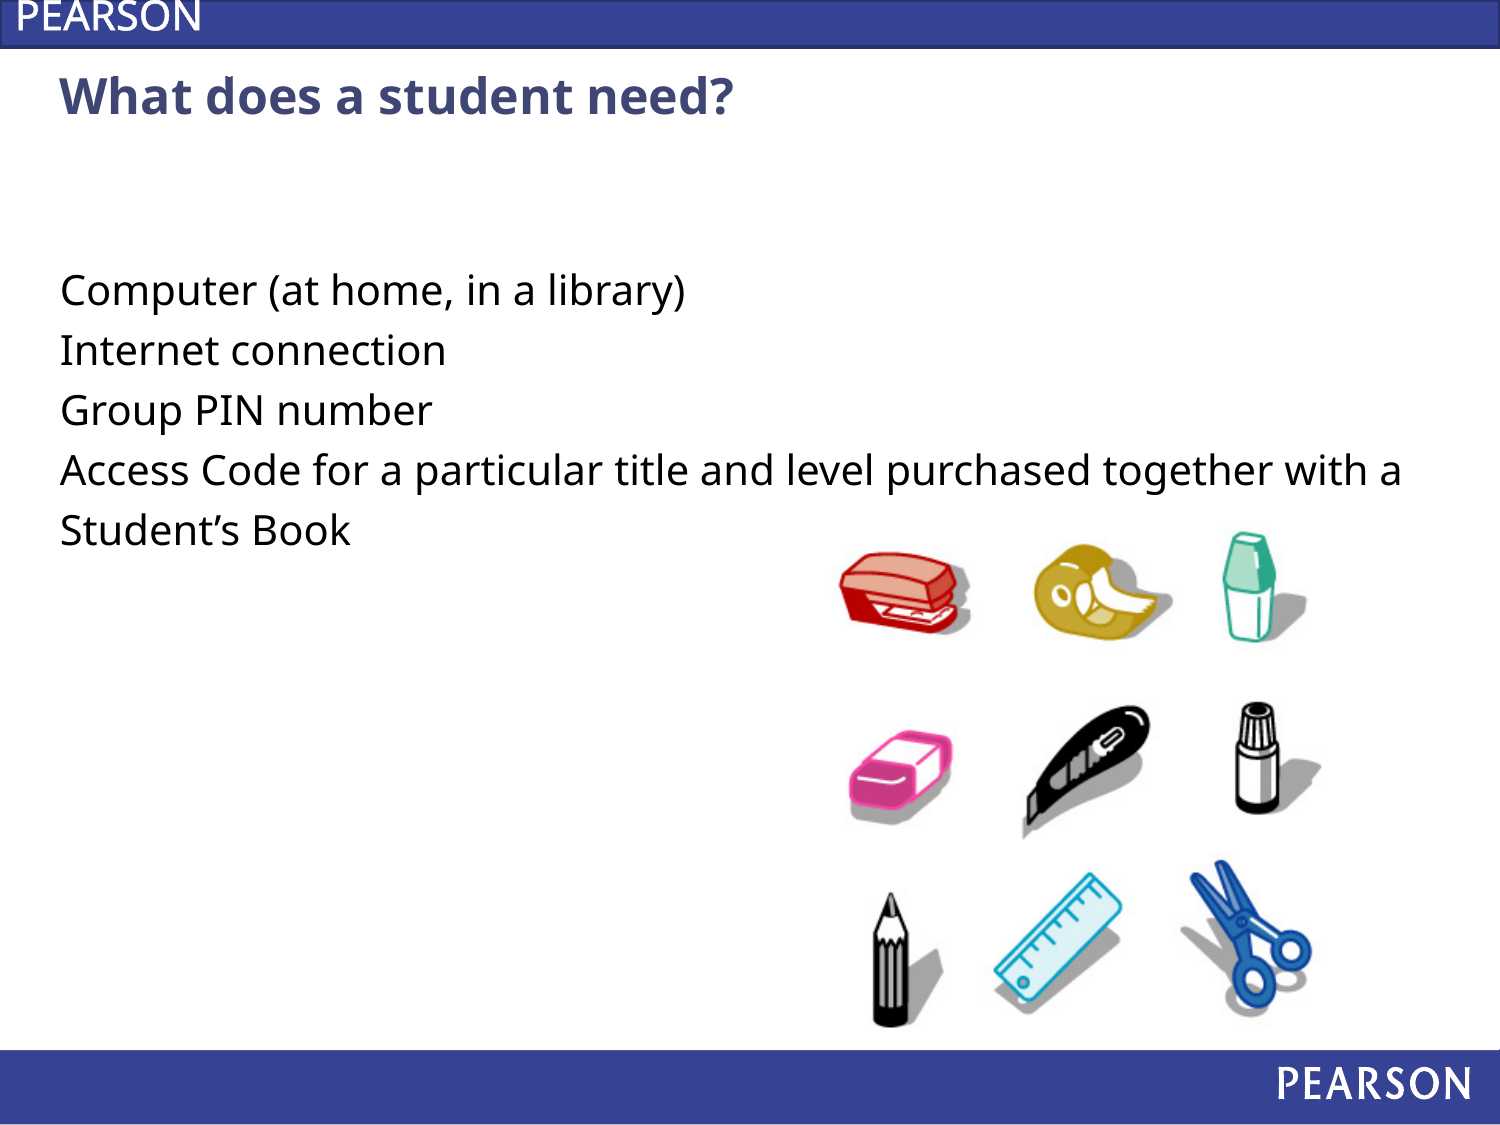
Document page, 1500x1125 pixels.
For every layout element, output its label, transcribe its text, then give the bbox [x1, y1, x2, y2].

list Computer (at home, in a library) Internet connection Group PIN number Access Code for a particular title and level purchased together with a Student’s Book [59, 253, 1440, 610]
picture [820, 526, 1328, 1034]
title What does a student need? [59, 64, 1440, 213]
text_box PEARSON ALWAYS LEARNING [0, 0, 1500, 49]
